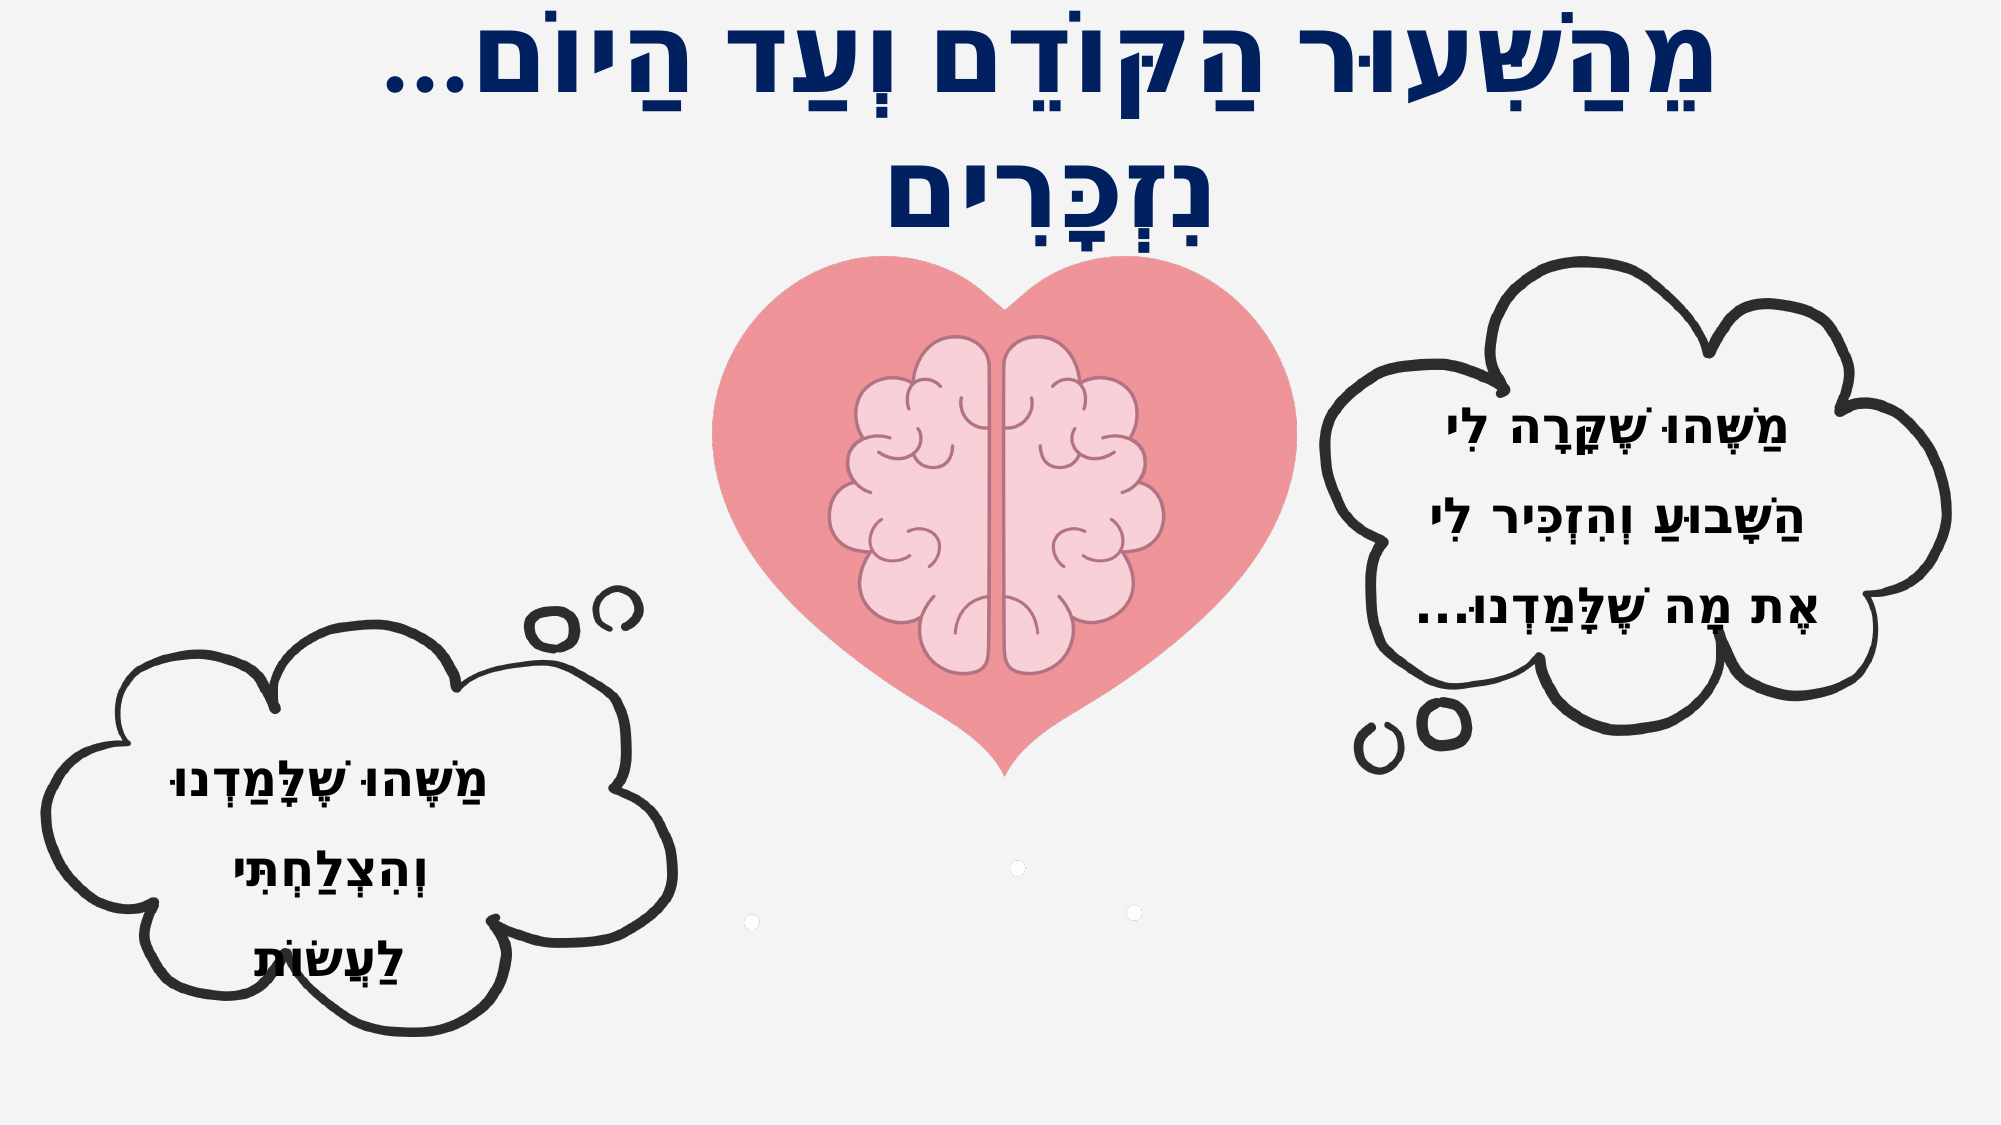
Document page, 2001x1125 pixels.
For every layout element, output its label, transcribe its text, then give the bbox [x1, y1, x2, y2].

picture [1319, 256, 1952, 775]
text_box מֵהַשִּׁעוּר הַקּוֹדֵם וְעַד הַיוֹם... נִזְכָּרִים [306, 1, 1796, 229]
picture [40, 584, 678, 1037]
picture [712, 256, 1297, 930]
